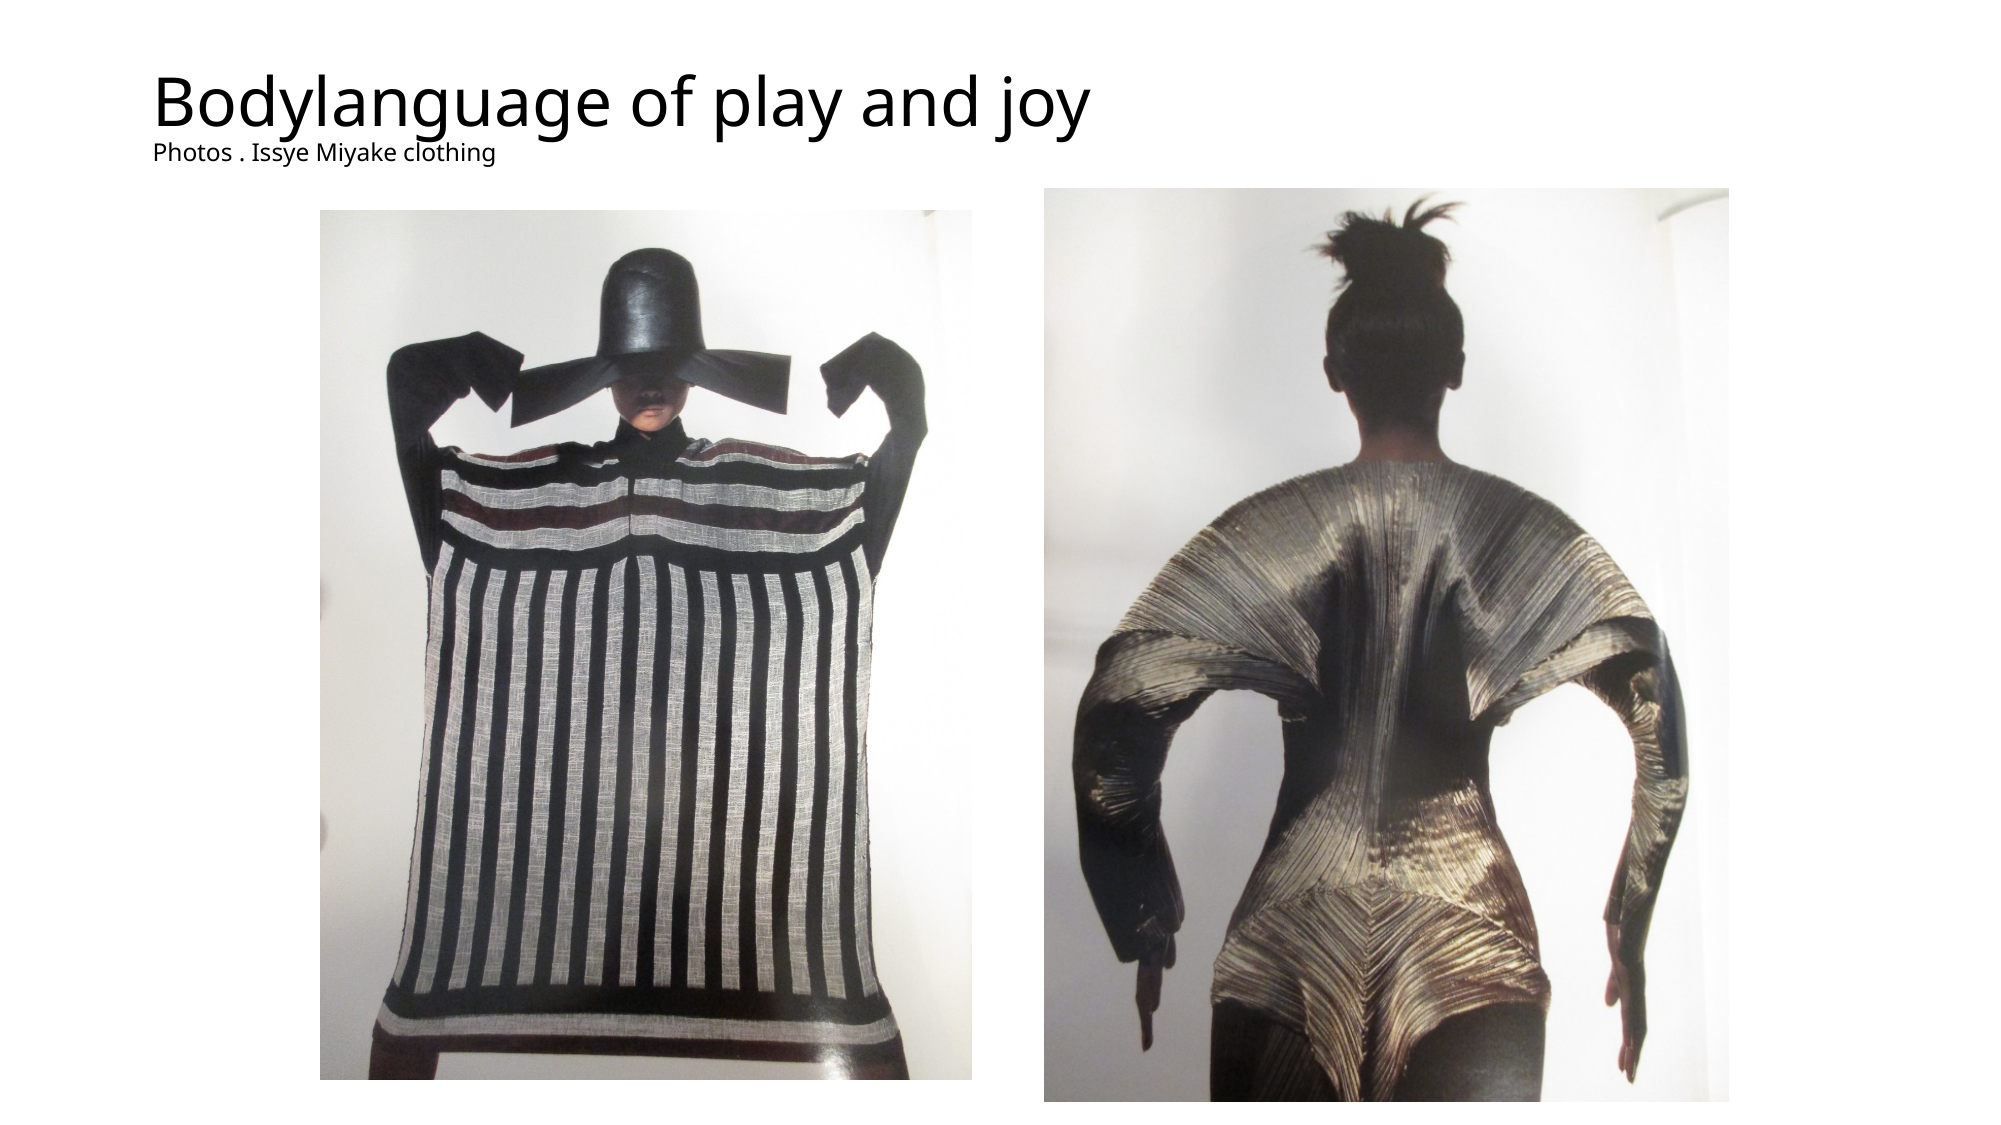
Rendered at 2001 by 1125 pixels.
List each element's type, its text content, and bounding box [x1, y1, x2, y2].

title Bodylanguage of play and joy Photos . Issye Miyake clothing [137, 59, 1859, 257]
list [1044, 188, 1729, 1102]
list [319, 210, 972, 1080]
